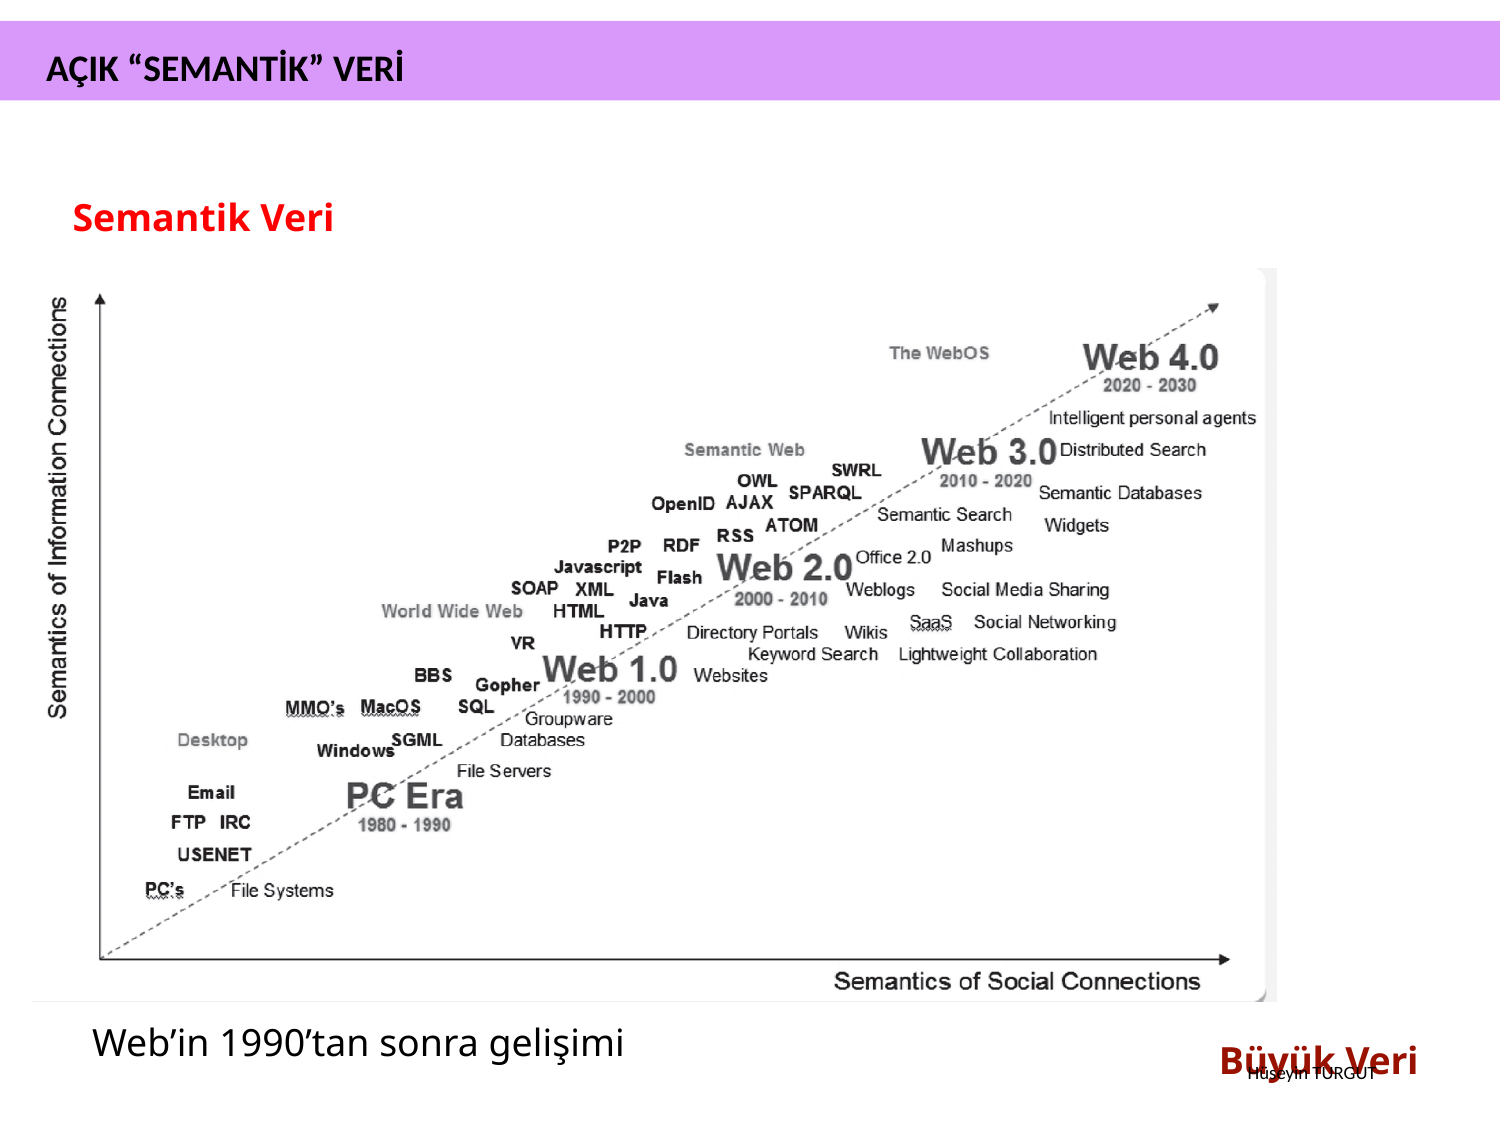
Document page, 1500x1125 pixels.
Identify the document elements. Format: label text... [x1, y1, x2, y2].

text_box Semantik Veri [57, 186, 880, 247]
text_box [0, 20, 1500, 101]
text_box AÇIK “SEMANTİK” VERİ [31, 36, 1480, 96]
text_box Hüseyin TURGUT [1245, 1060, 1480, 1105]
picture [31, 268, 1289, 1002]
text_box Web’in 1990’tan sonra gelişimi [77, 1011, 900, 1072]
text_box Büyük Veri [1216, 983, 1500, 1083]
